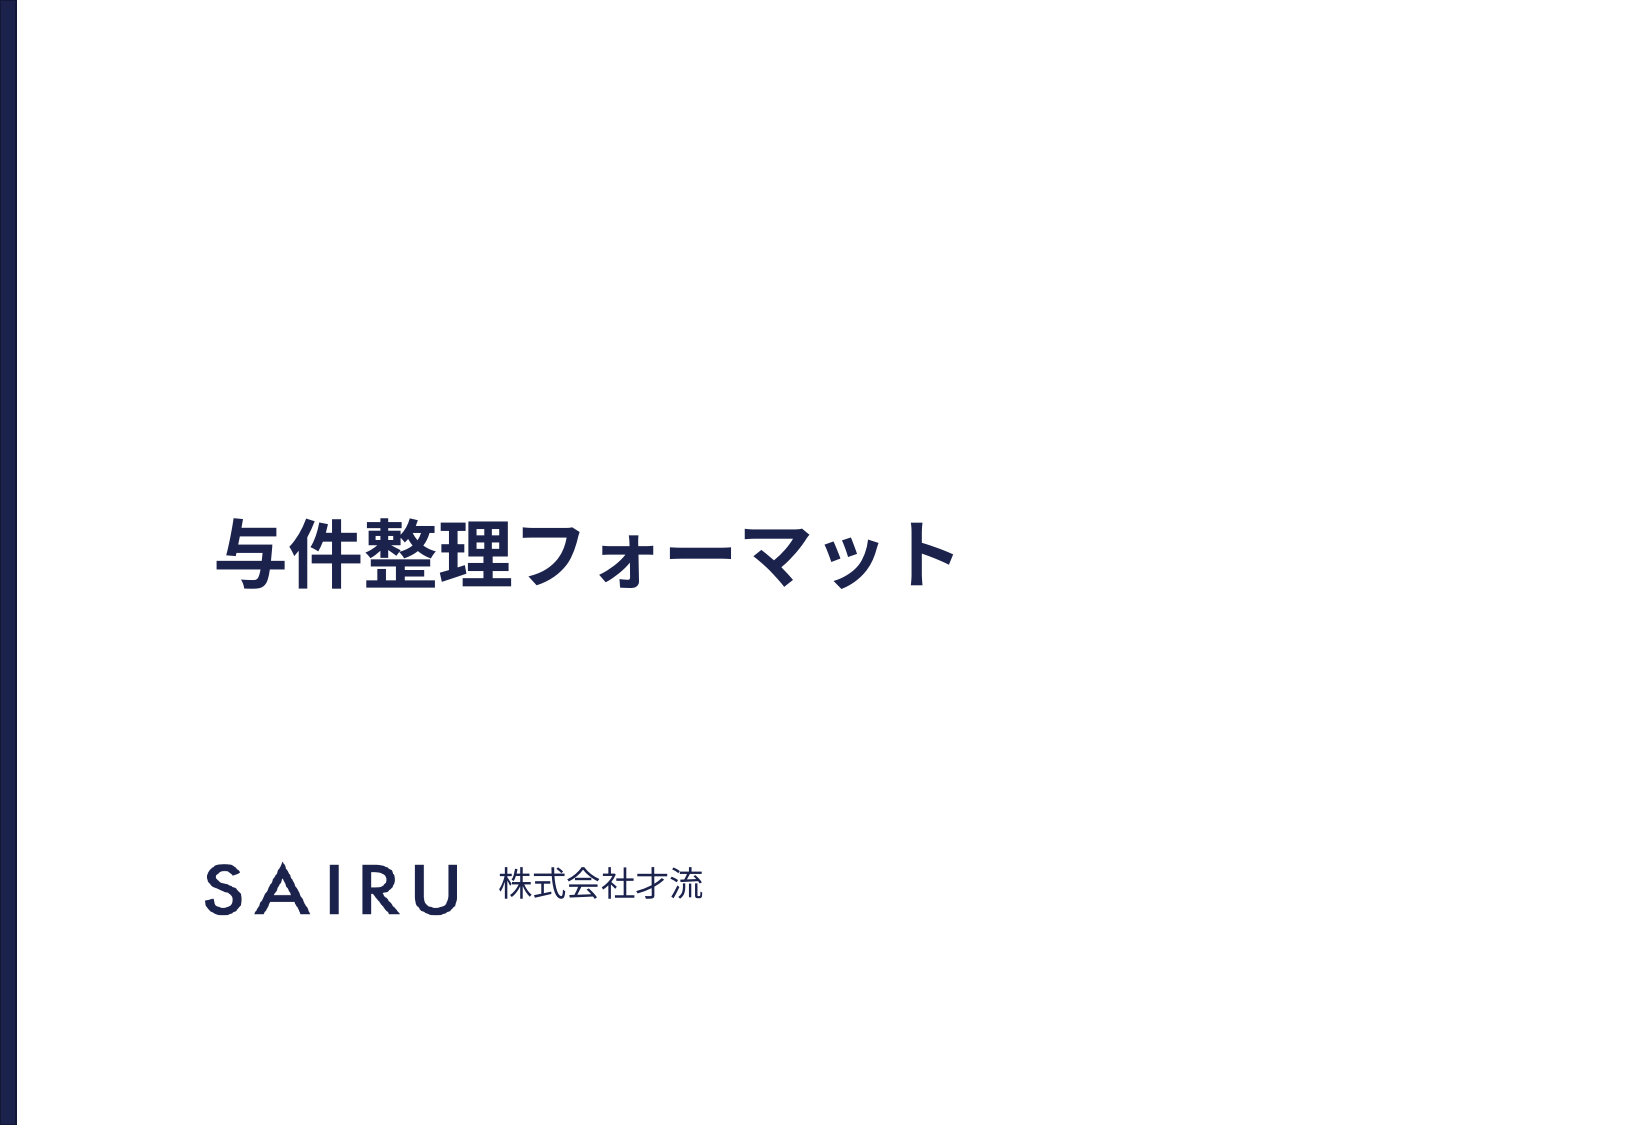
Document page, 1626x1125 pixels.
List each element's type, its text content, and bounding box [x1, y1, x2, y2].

list 与件整理フォーマット [179, 326, 1510, 780]
picture [179, 837, 482, 939]
